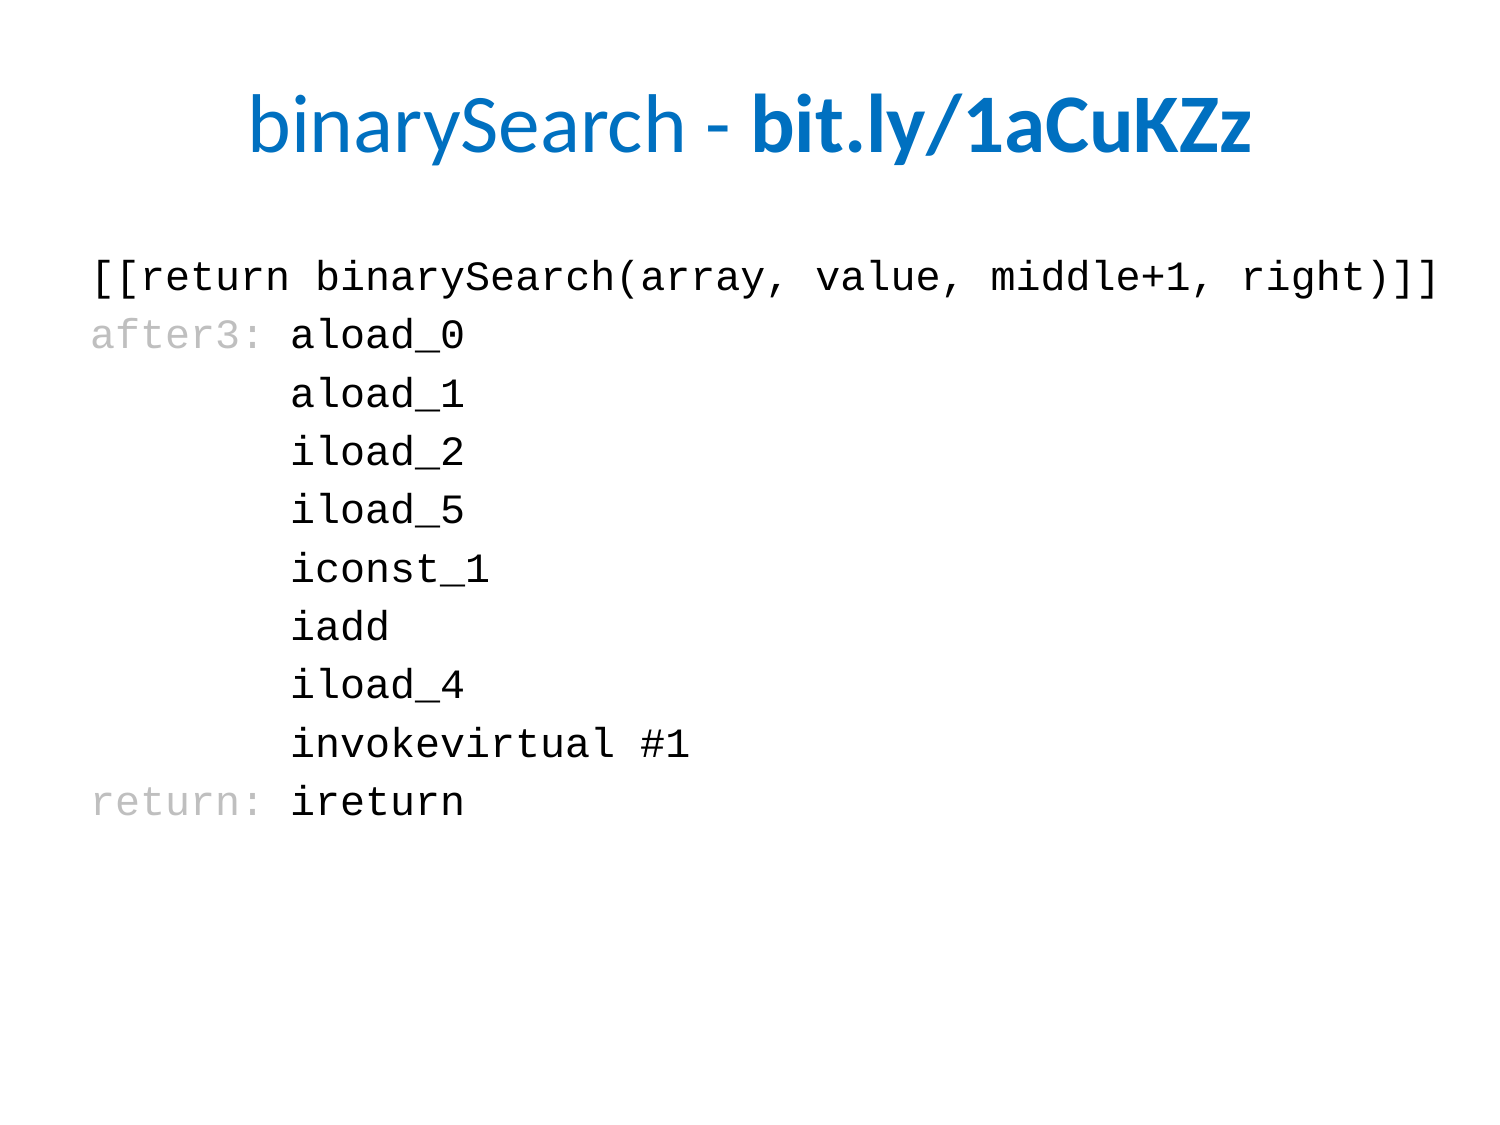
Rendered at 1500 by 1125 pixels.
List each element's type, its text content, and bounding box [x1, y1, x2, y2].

title binarySearch - bit.ly/1aCuKZz [74, 25, 1426, 214]
list [[return binarySearch(array, value, middle+1, right)]] after3: aload_0 aload_1 iload_2 iload_5 iconst_1 iadd iload_4 invokevirtual #1 return: ireturn [74, 241, 1479, 1006]
